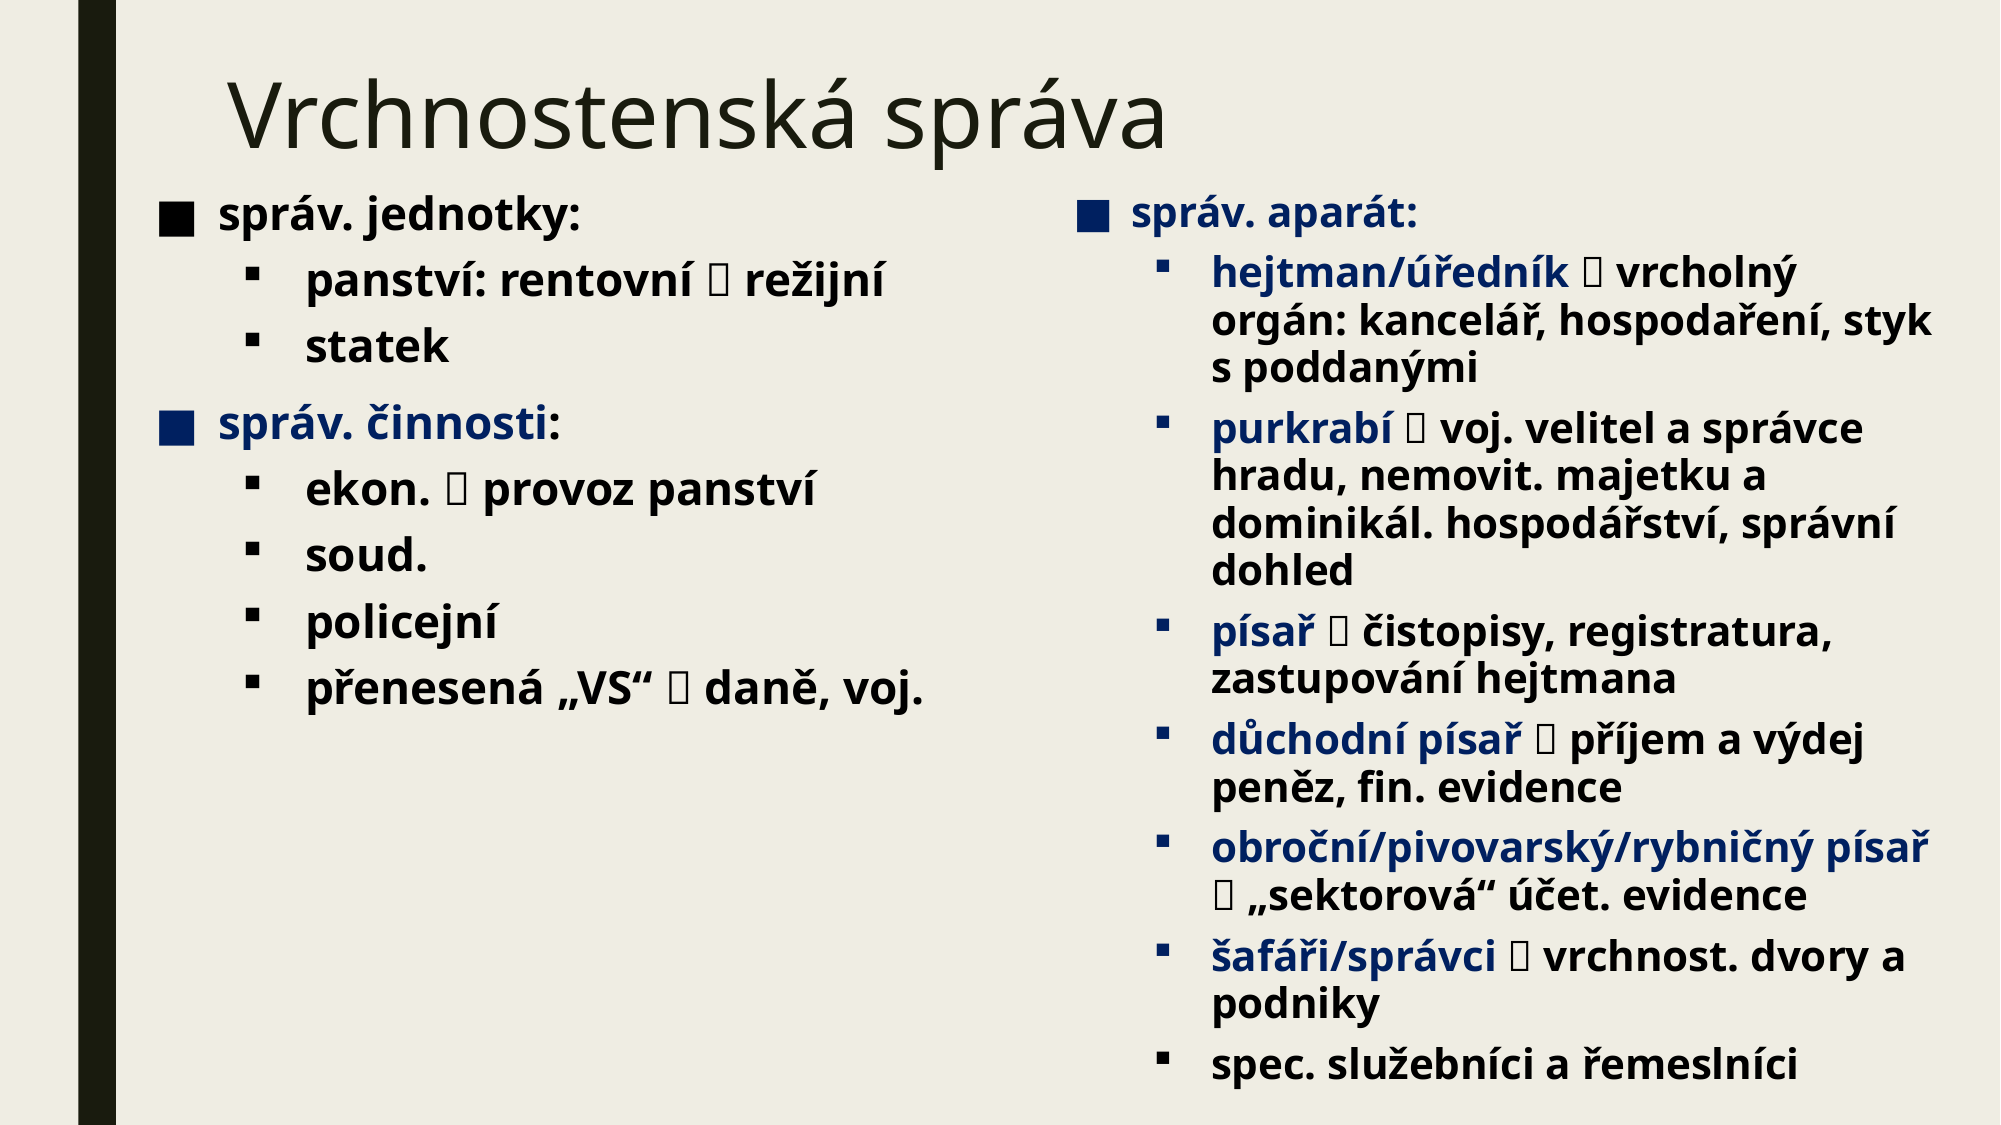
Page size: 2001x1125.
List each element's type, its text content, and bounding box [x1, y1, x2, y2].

list správ. jednotky: panství: rentovní  režijní statek správ. činnosti: ekon.  provoz panství soud. policejní přenesená „VS“  daně, voj. [140, 181, 942, 1110]
title Vrchnostenská správa [212, 62, 1788, 182]
text_box správ. aparát: hejtman/úředník  vrcholný orgán: kancelář, hospodaření, styk s poddanými purkrabí  voj. velitel a správce hradu, nemovit. majetku a dominikál. hospodářství, správní dohled písař  čistopisy, registratura, zastupování hejtmana důchodní písař  příjem a výdej peněz, fin. evidence obroční/pivovarský/rybničný písař  „sektorová“ účet. evidence šafáři/správci  vrchnost. dvory a podniky spec. služebníci a řemeslníci [1058, 181, 1957, 1110]
